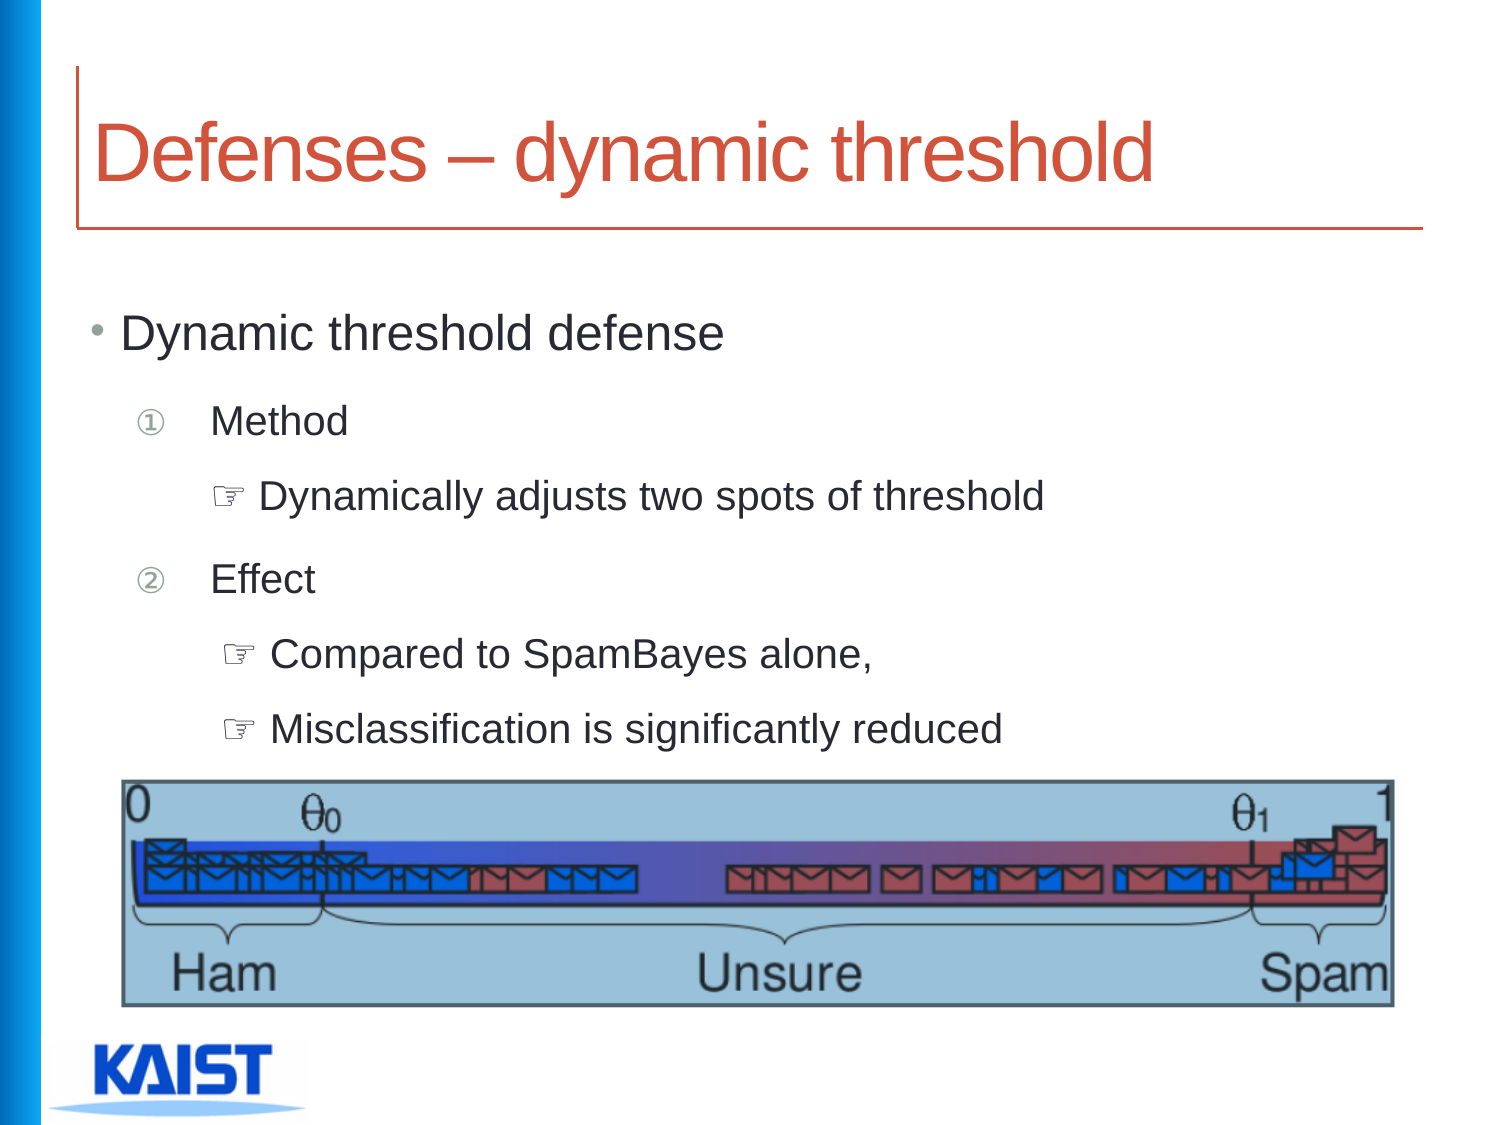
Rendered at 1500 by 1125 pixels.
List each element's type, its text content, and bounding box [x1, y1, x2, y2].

picture [42, 1033, 317, 1123]
list Dynamic threshold defense Method ☞ Dynamically adjusts two spots of threshold Effect ☞ Compared to SpamBayes alone, ☞ Misclassification is significantly reduced [75, 262, 1425, 1024]
title Defenses – dynamic threshold [77, 66, 1428, 229]
picture [112, 773, 1407, 1017]
